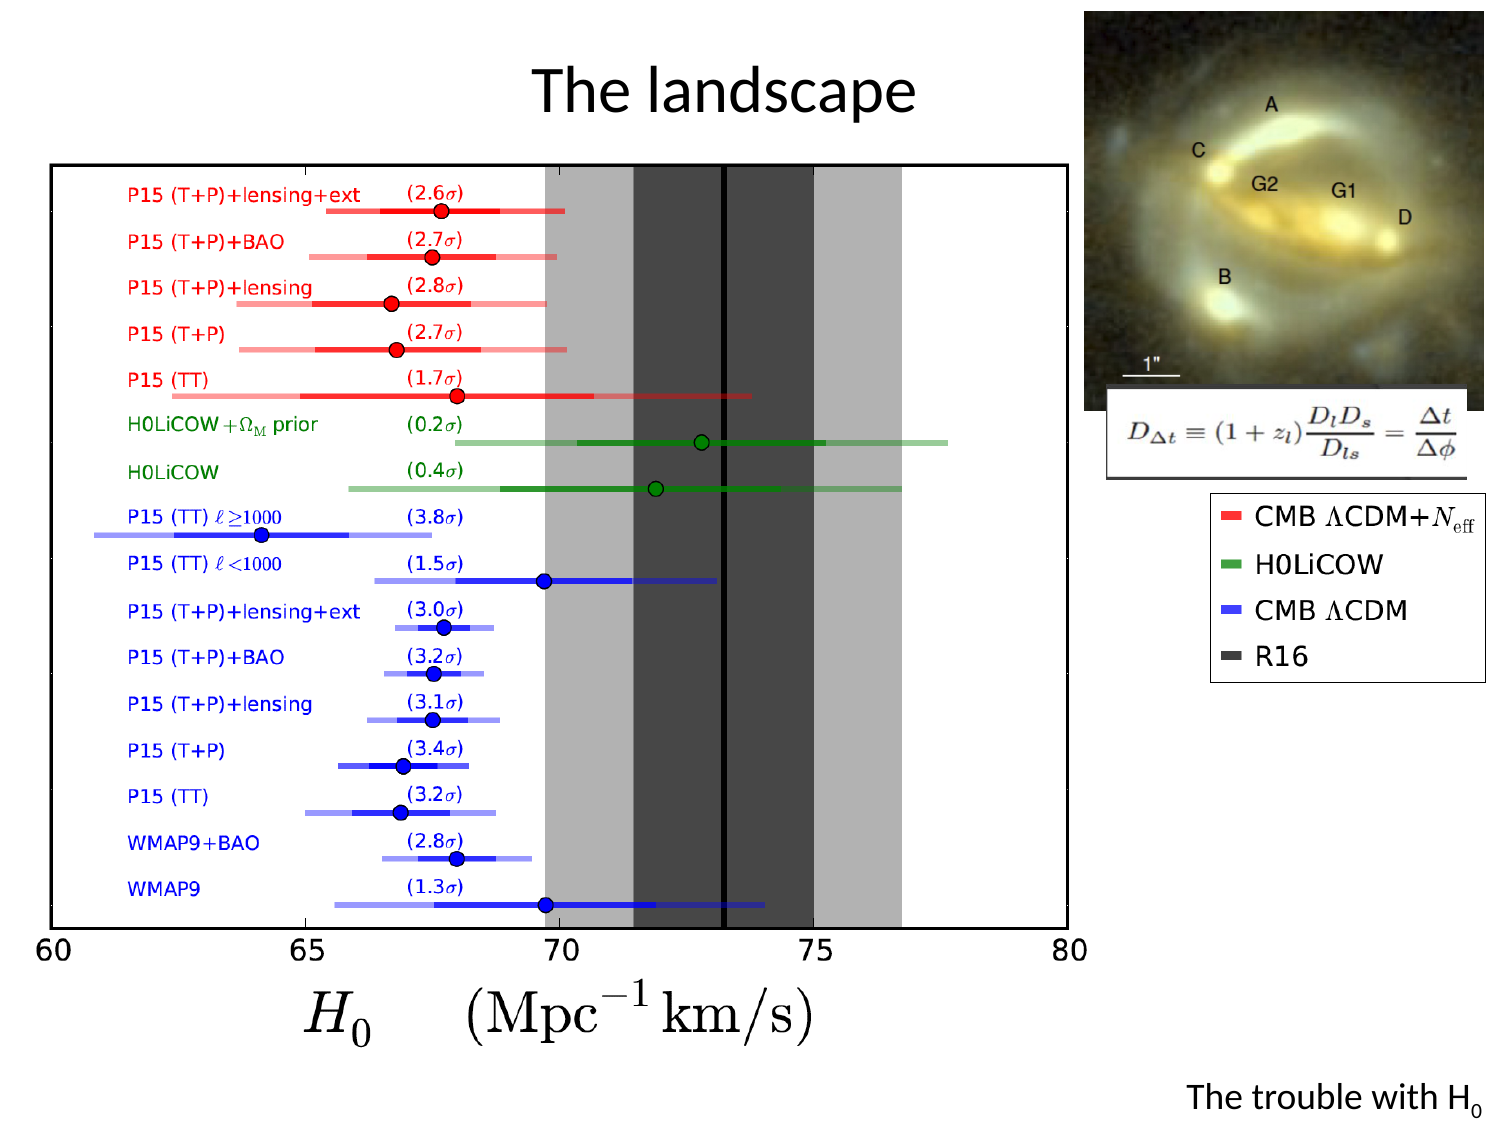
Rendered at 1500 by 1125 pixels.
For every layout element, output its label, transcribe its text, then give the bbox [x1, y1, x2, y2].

picture [0, 10, 1500, 1077]
text_box The trouble with H0 [1171, 1083, 1497, 1125]
text_box The landscape [516, 38, 933, 127]
